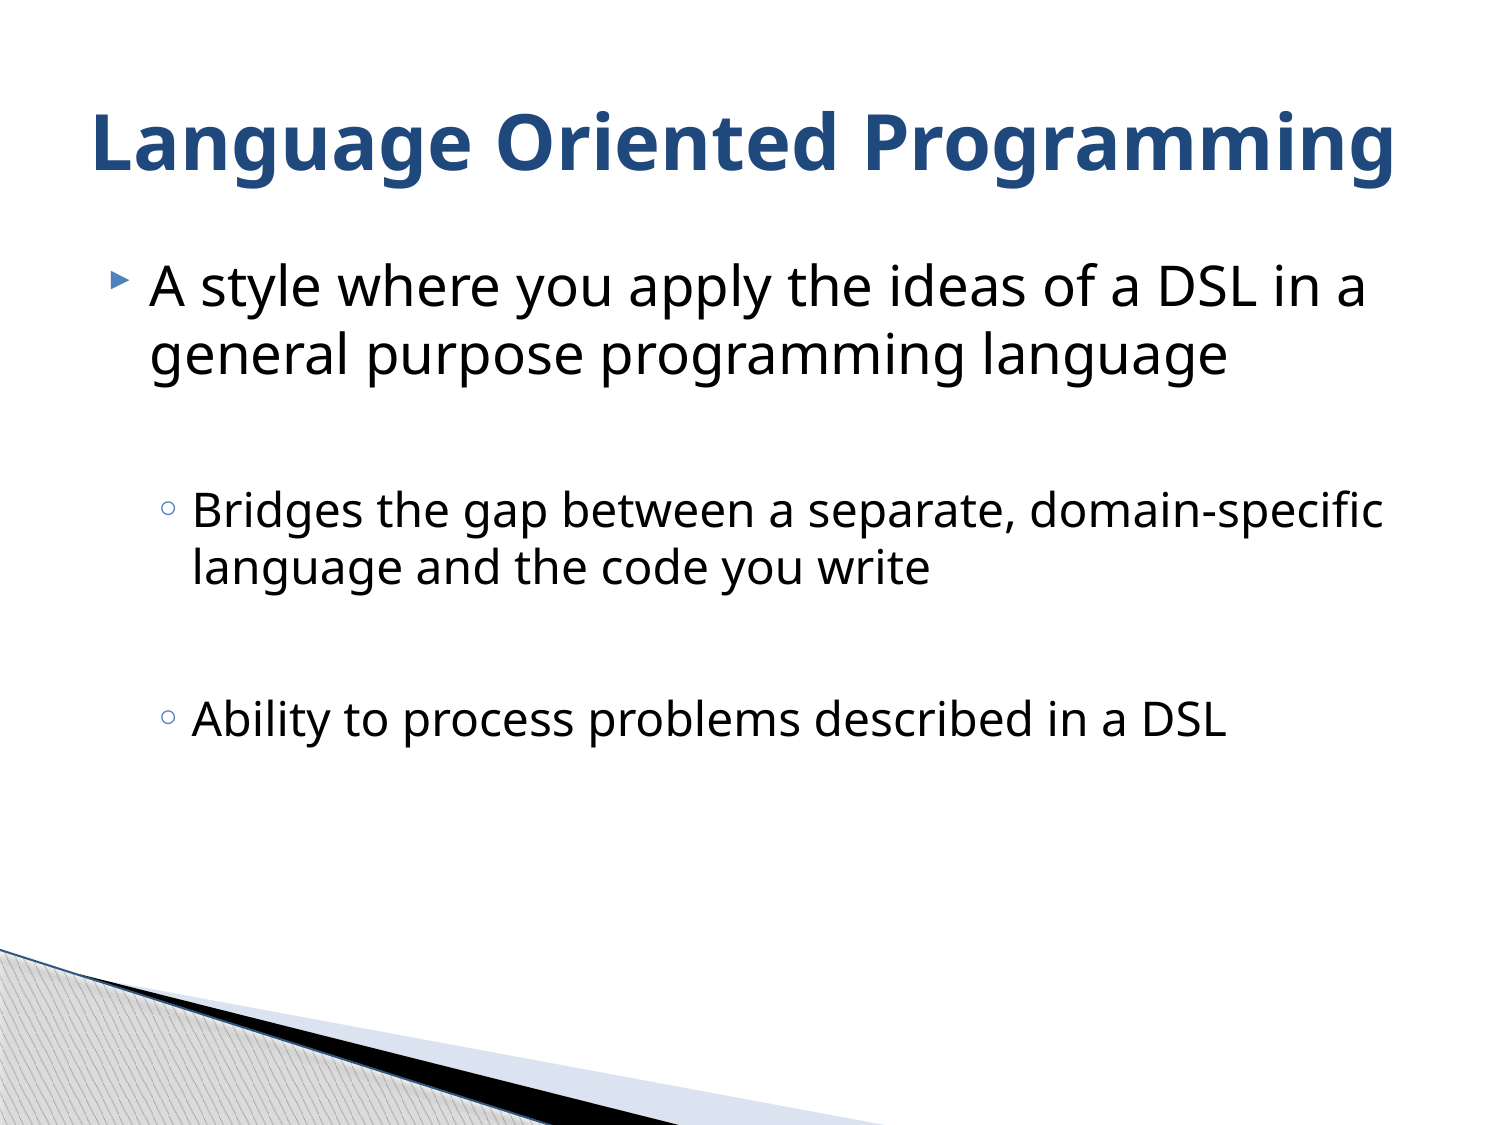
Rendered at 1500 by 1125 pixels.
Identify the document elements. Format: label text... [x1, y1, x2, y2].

list A style where you apply the ideas of a DSL in a general purpose programming language Bridges the gap between a separate, domain-specific language and the code you write Ability to process problems described in a DSL [75, 243, 1425, 986]
title Language Oriented Programming [75, 45, 1425, 233]
